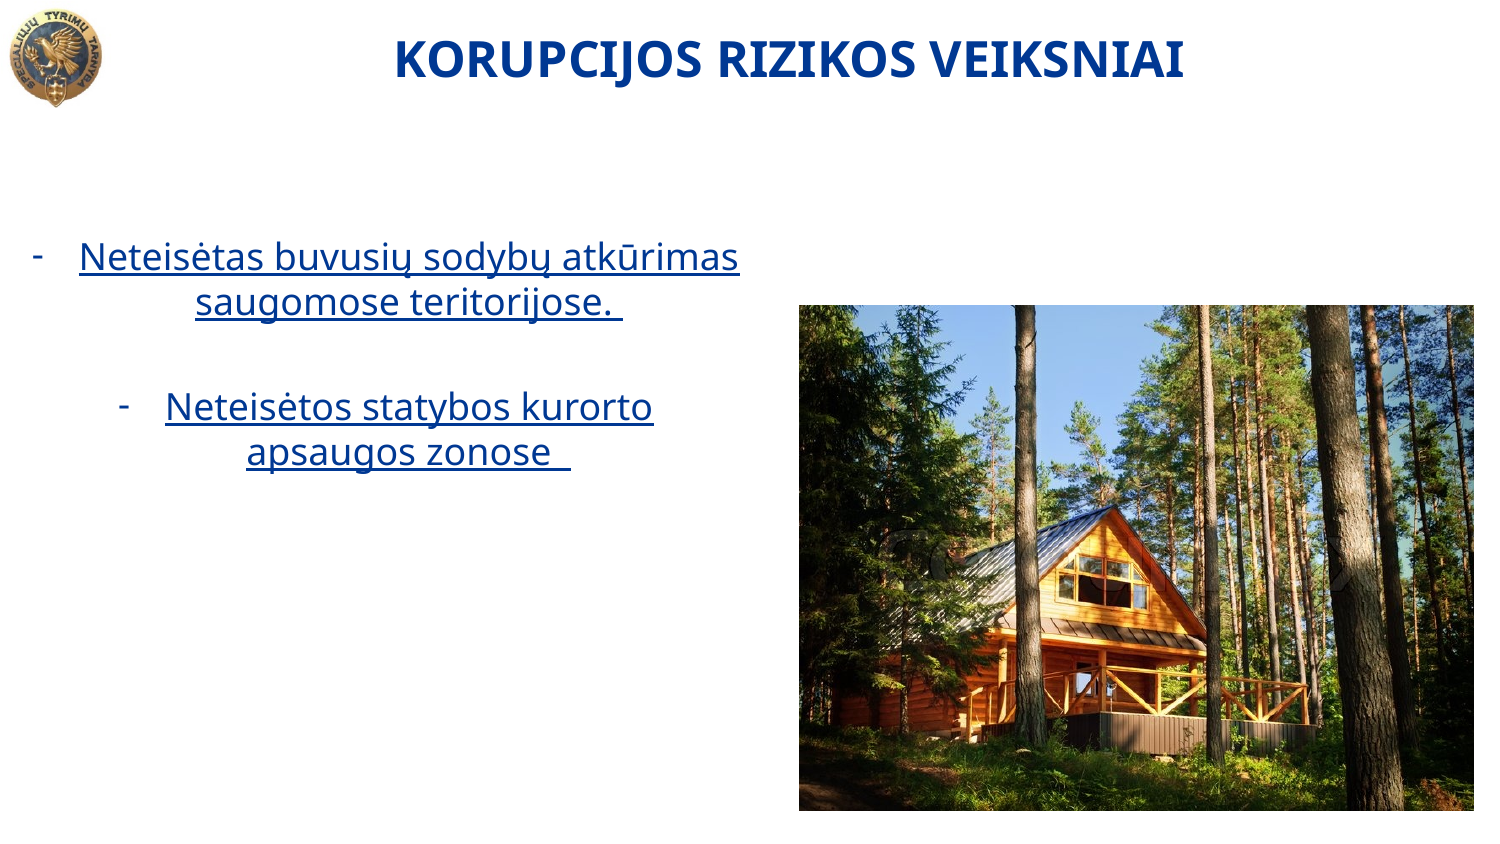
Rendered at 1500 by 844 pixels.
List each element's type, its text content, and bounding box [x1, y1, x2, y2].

picture [0, 0, 112, 108]
picture [798, 304, 1474, 812]
title KORUPCIJOS RIZIKOS VEIKSNIAI [118, 31, 1474, 108]
list Neteisėtas buvusių sodybų atkūrimas saugomose teritorijose. Neteisėtos statybos kurorto apsaugos zonose [30, 127, 741, 802]
